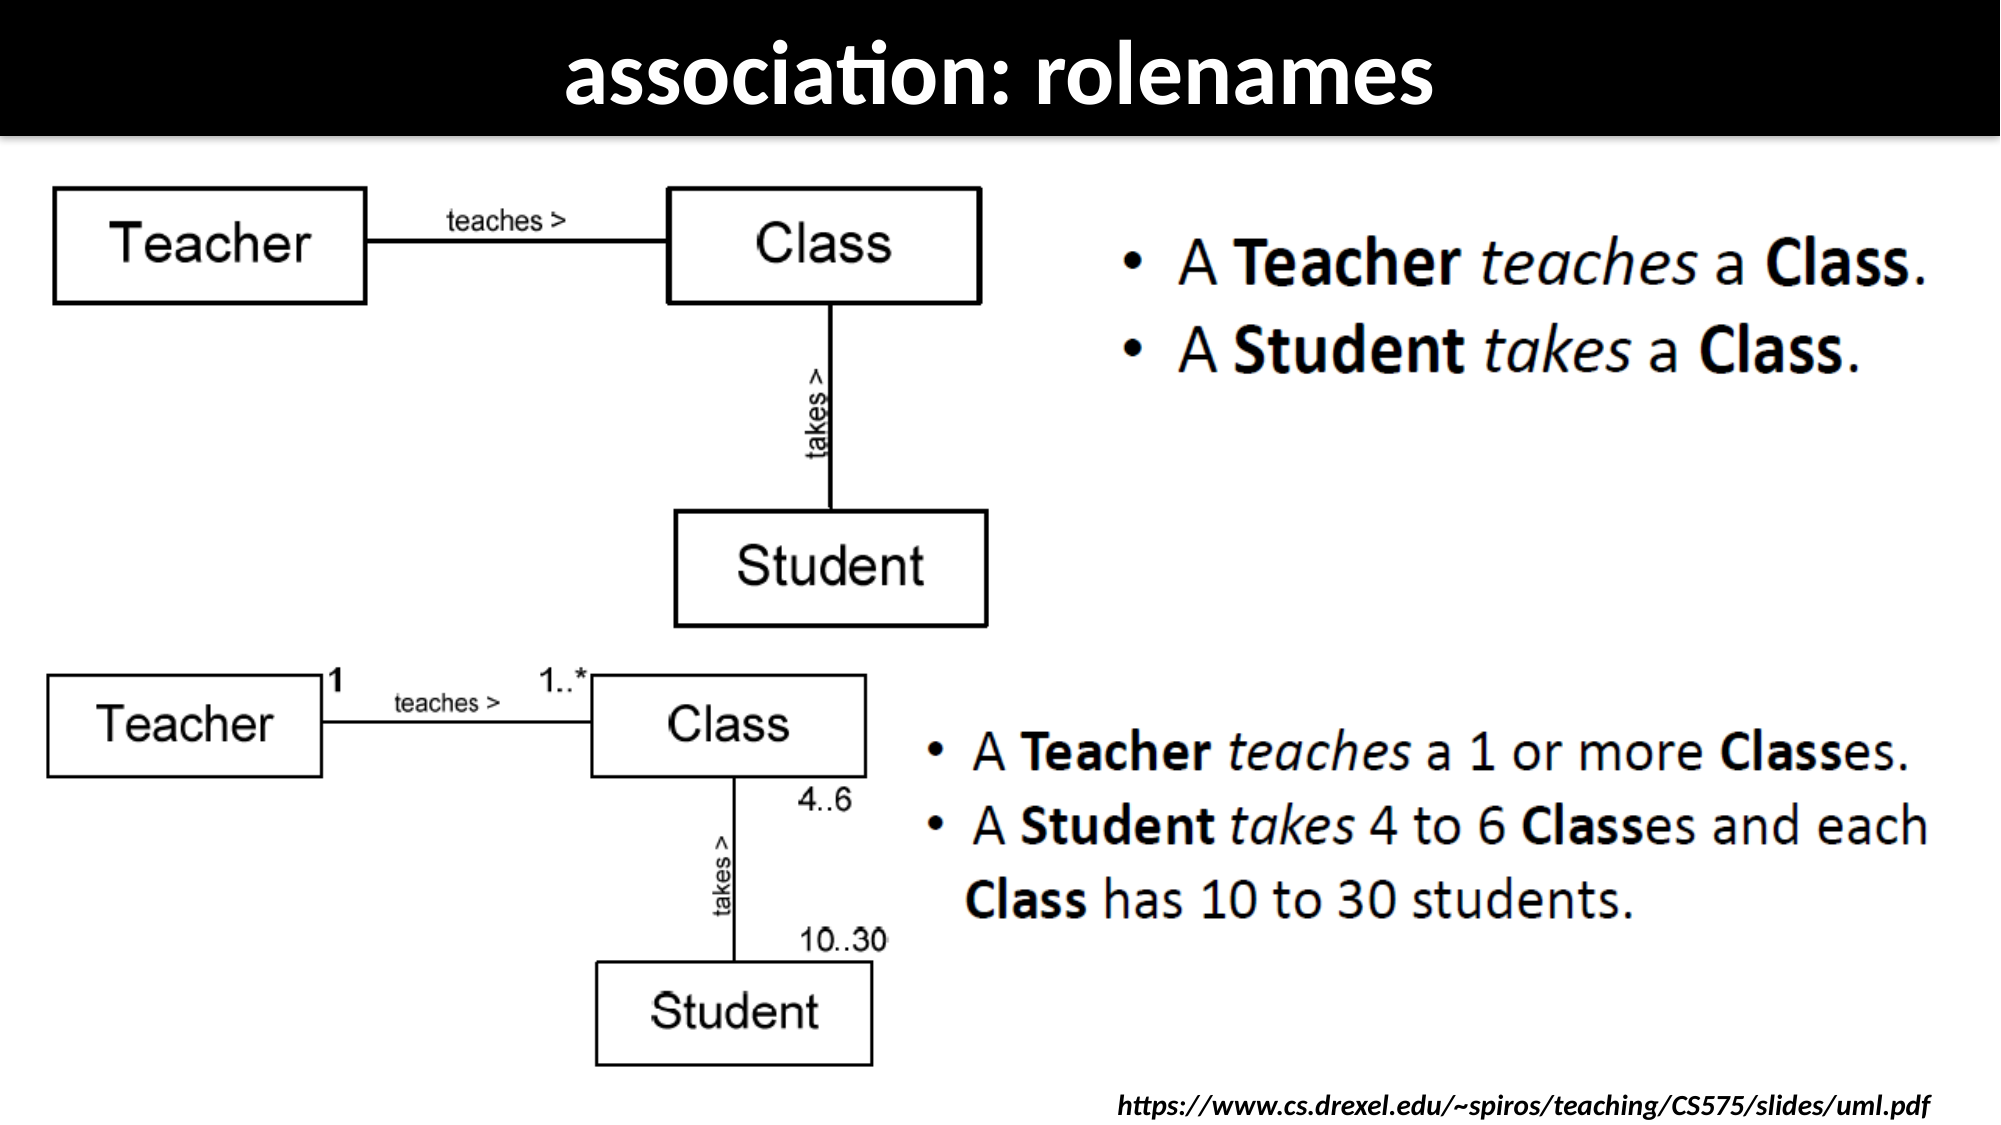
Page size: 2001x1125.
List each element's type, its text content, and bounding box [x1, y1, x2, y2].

picture [31, 161, 1947, 1083]
title association: rolenames [0, 0, 2000, 136]
text_box https://www.cs.drexel.edu/~spiros/teaching/CS575/slides/uml.pdf [899, 1091, 1947, 1125]
